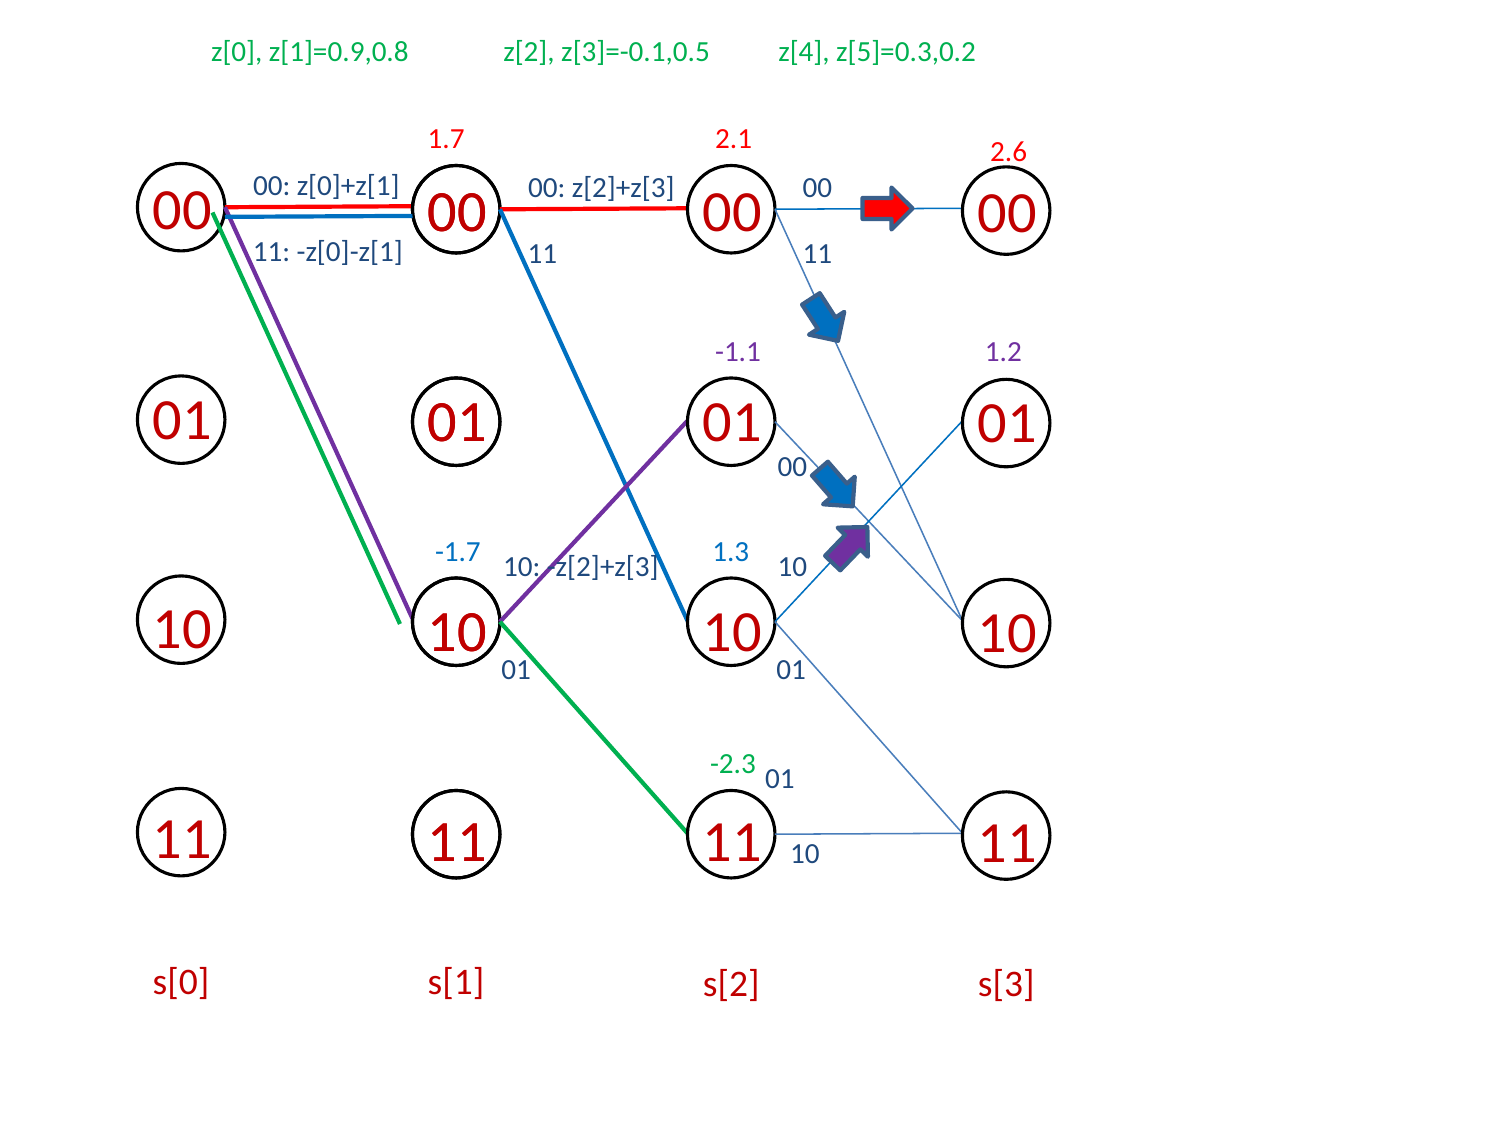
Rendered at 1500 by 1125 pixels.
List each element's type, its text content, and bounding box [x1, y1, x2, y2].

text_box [212, 212, 401, 625]
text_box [137, 163, 228, 886]
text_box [224, 206, 407, 213]
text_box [774, 621, 957, 832]
text_box z[2], z[3]=-0.1,0.5 [488, 24, 726, 75]
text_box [687, 165, 778, 888]
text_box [412, 165, 503, 888]
text_box s[3] [963, 951, 1050, 1012]
text_box z[4], z[5]=0.3,0.2 [763, 24, 992, 75]
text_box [499, 209, 682, 420]
text_box [860, 185, 913, 205]
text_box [774, 420, 957, 621]
text_box 00 [787, 161, 848, 205]
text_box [774, 209, 957, 419]
text_box s[1] [413, 949, 500, 1010]
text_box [962, 166, 1053, 890]
text_box 00: z[0]+z[1] [238, 159, 412, 203]
text_box 10 [783, 844, 835, 877]
text_box z[0], z[1]=0.9,0.8 [196, 24, 424, 75]
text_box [499, 621, 682, 834]
text_box 2.1 [700, 111, 768, 162]
text_box 00: z[2]+z[3] [513, 161, 690, 205]
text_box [499, 420, 682, 621]
text_box 2.6 [975, 124, 1043, 165]
text_box s[2] [688, 951, 775, 1012]
text_box s[0] [137, 949, 225, 1010]
text_box [401, 220, 410, 619]
text_box 1.7 [412, 112, 480, 163]
